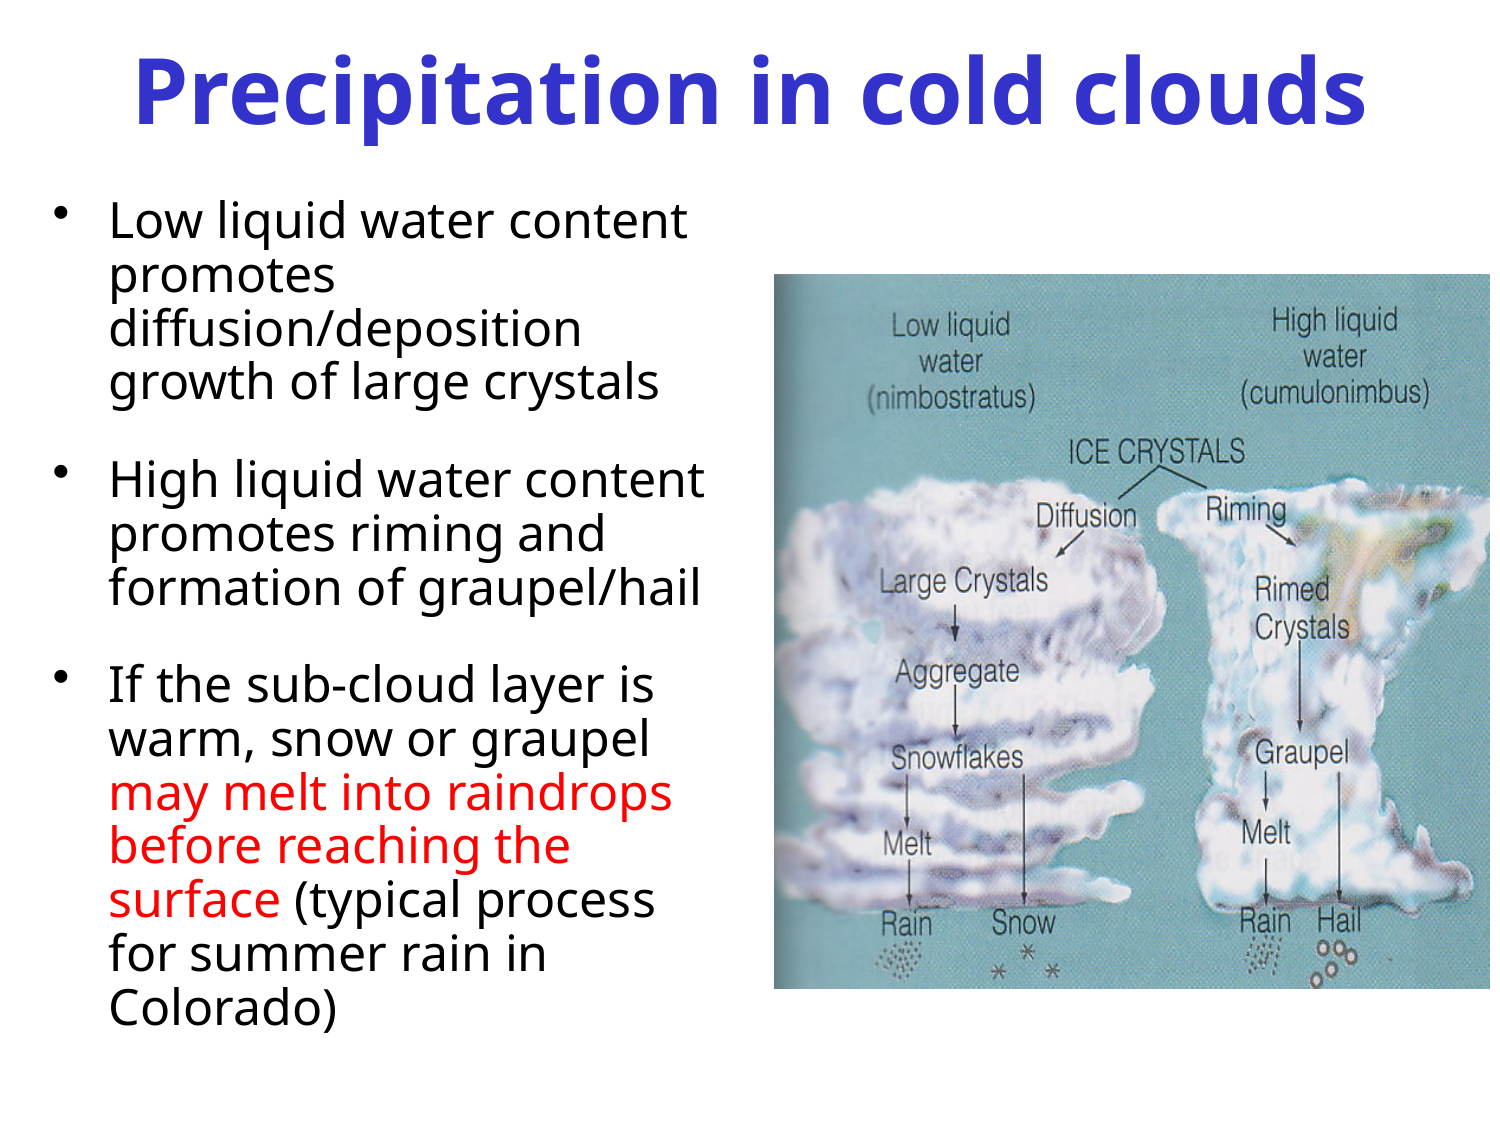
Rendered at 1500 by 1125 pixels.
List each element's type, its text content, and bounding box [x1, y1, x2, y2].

list Low liquid water content promotes diffusion/deposition growth of large crystals High liquid water content promotes riming and formation of graupel/hail If the sub-cloud layer is warm, snow or graupel may melt into raindrops before reaching the surface (typical process for summer rain in Colorado) [37, 187, 738, 988]
picture [774, 274, 1490, 990]
title Precipitation in cold clouds [49, 24, 1451, 151]
